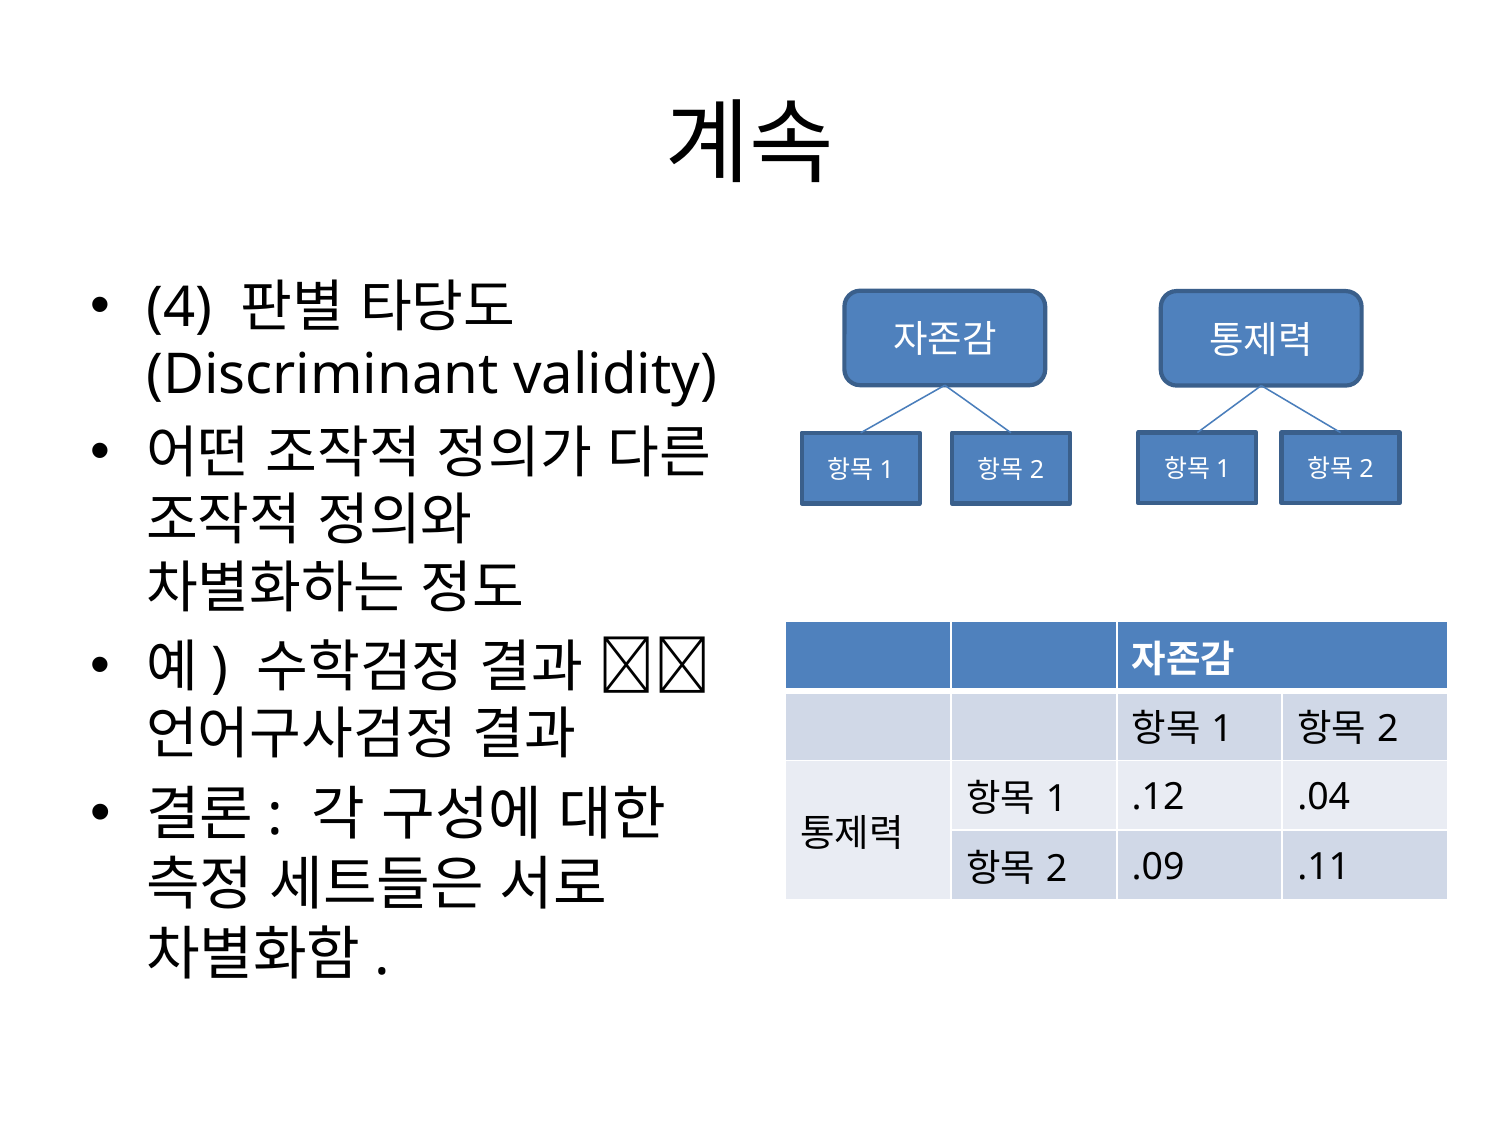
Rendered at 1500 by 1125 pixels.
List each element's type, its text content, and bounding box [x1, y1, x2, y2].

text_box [1197, 385, 1258, 433]
text_box 통제력 [1158, 288, 1364, 388]
table_cell [952, 694, 1116, 760]
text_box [1261, 385, 1341, 433]
text_box 항목1 [1136, 430, 1258, 505]
text_box 항목2 [1279, 430, 1402, 505]
table_header [952, 622, 1116, 688]
title 계속 [75, 45, 1425, 233]
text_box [944, 385, 1012, 434]
text_box 항목1 [800, 431, 922, 506]
table_cell [786, 694, 950, 760]
table_cell 항목1 [952, 761, 1116, 829]
table_cell 항목2 [1283, 694, 1447, 760]
table_header 자존감 [1118, 622, 1447, 688]
table_cell .11 [1283, 831, 1447, 899]
table_cell 항목2 [952, 831, 1116, 899]
table_cell 항목1 [1118, 694, 1281, 760]
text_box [860, 385, 942, 434]
table_header [786, 622, 950, 688]
text_box 자존감 [842, 288, 1048, 388]
table_cell 통제력 [786, 761, 950, 899]
table_cell .12 [1118, 761, 1281, 829]
text_box 항목2 [950, 431, 1072, 506]
list (4) 판별 타당도(Discriminant validity) 어떤 조작적 정의가 다른 조작적 정의와 차별화하는 정도 예) 수학검정 결과  언어구사검정 결과 결론: 각 구성에 대한 측정 세트들은 서로 차별화함. [75, 262, 738, 1005]
table_cell .09 [1118, 831, 1281, 899]
table_cell .04 [1283, 761, 1447, 829]
